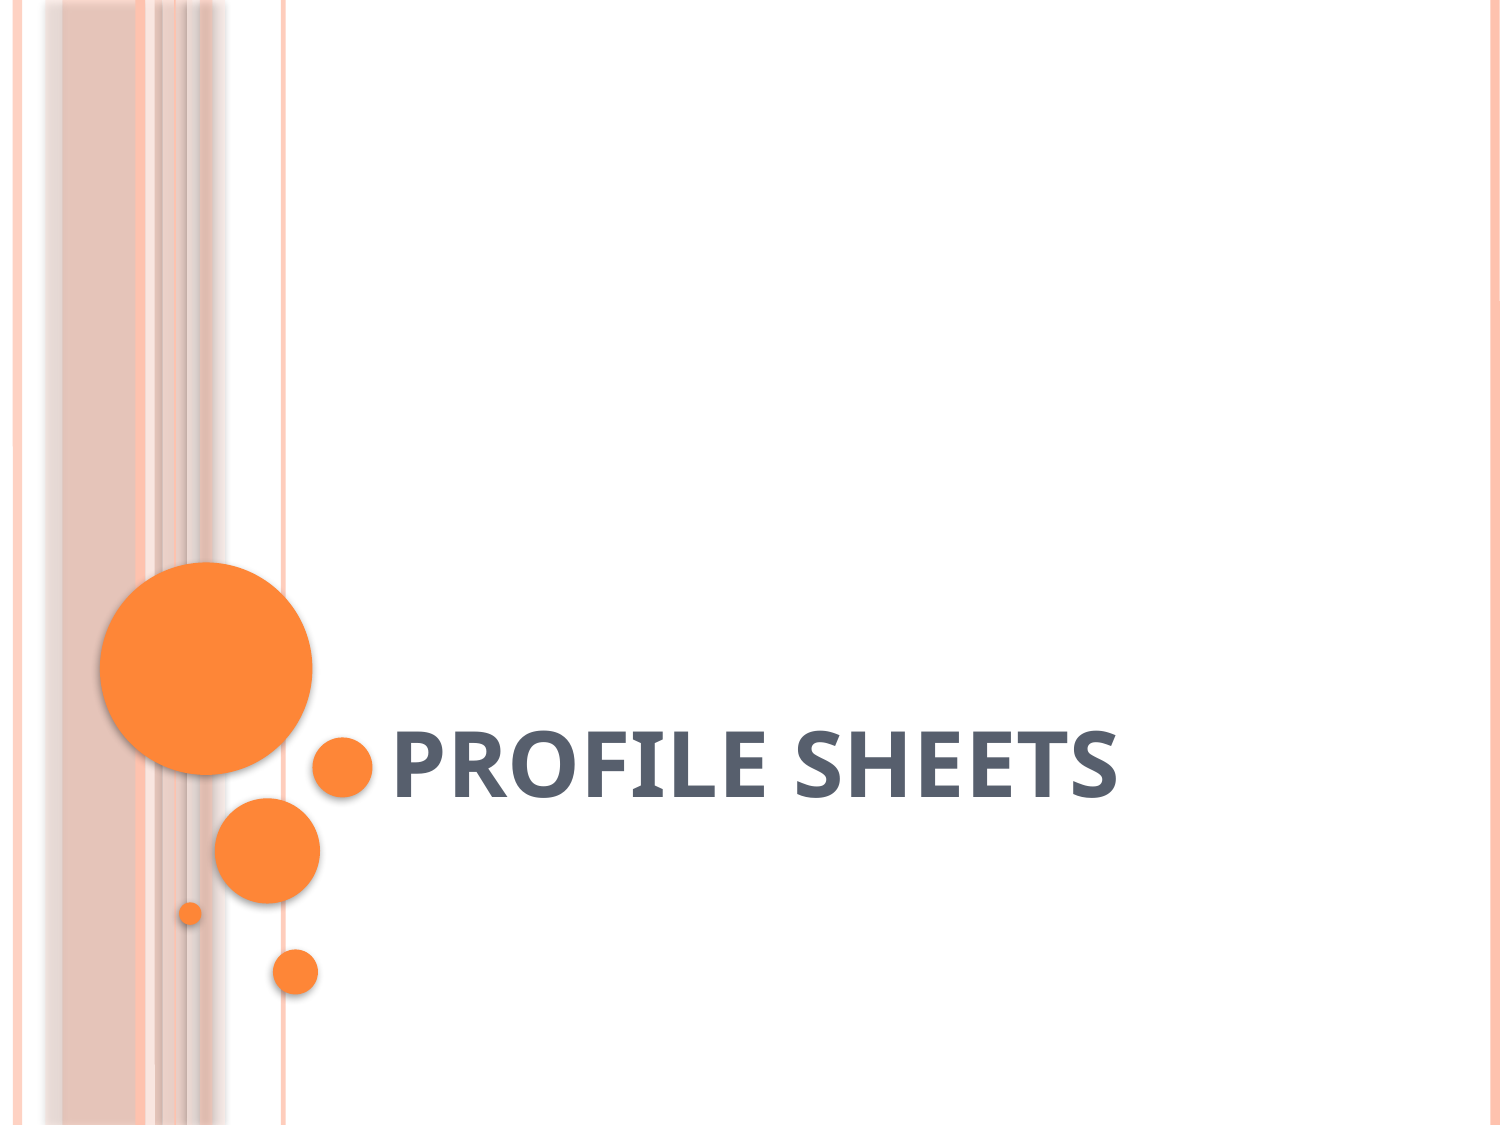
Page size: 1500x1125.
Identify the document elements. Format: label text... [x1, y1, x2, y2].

title Profile Sheets [375, 512, 1388, 824]
